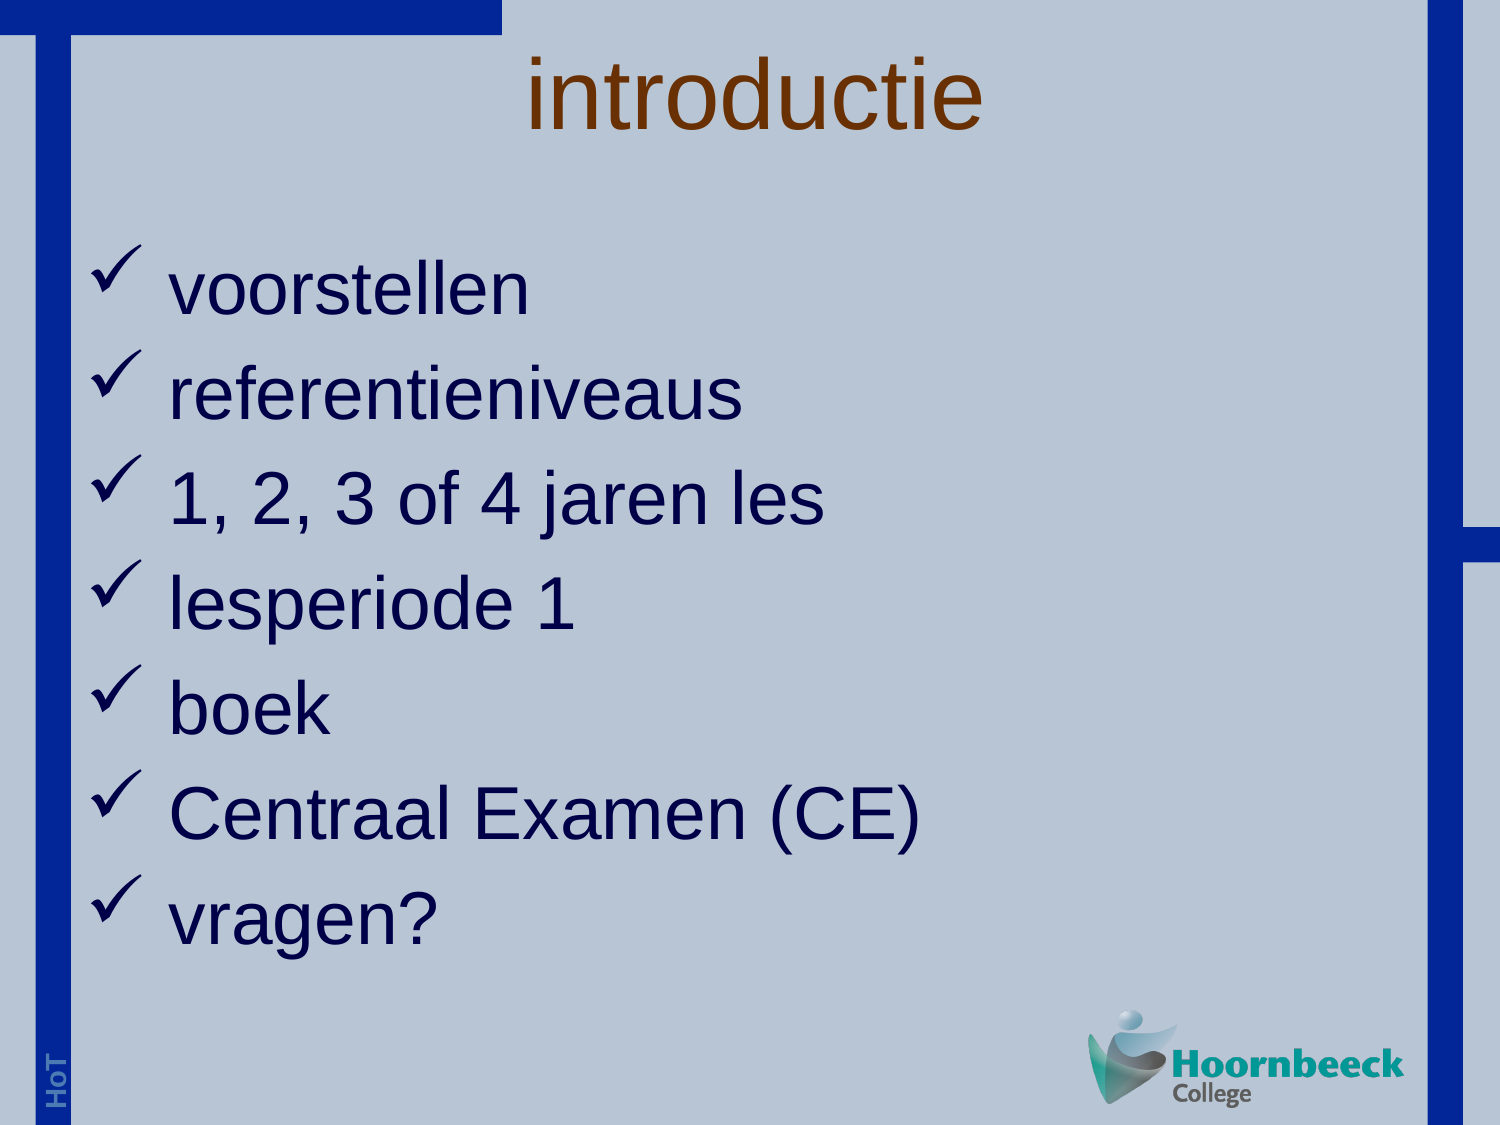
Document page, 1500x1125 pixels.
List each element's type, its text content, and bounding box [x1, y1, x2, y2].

subtitle voorstellen referentieniveaus 1, 2, 3 of 4 jaren les lesperiode 1 boek Centraal Examen (CE) vragen? [70, 231, 1459, 1114]
text_box introductie [53, 7, 1459, 173]
picture [1056, 992, 1438, 1125]
